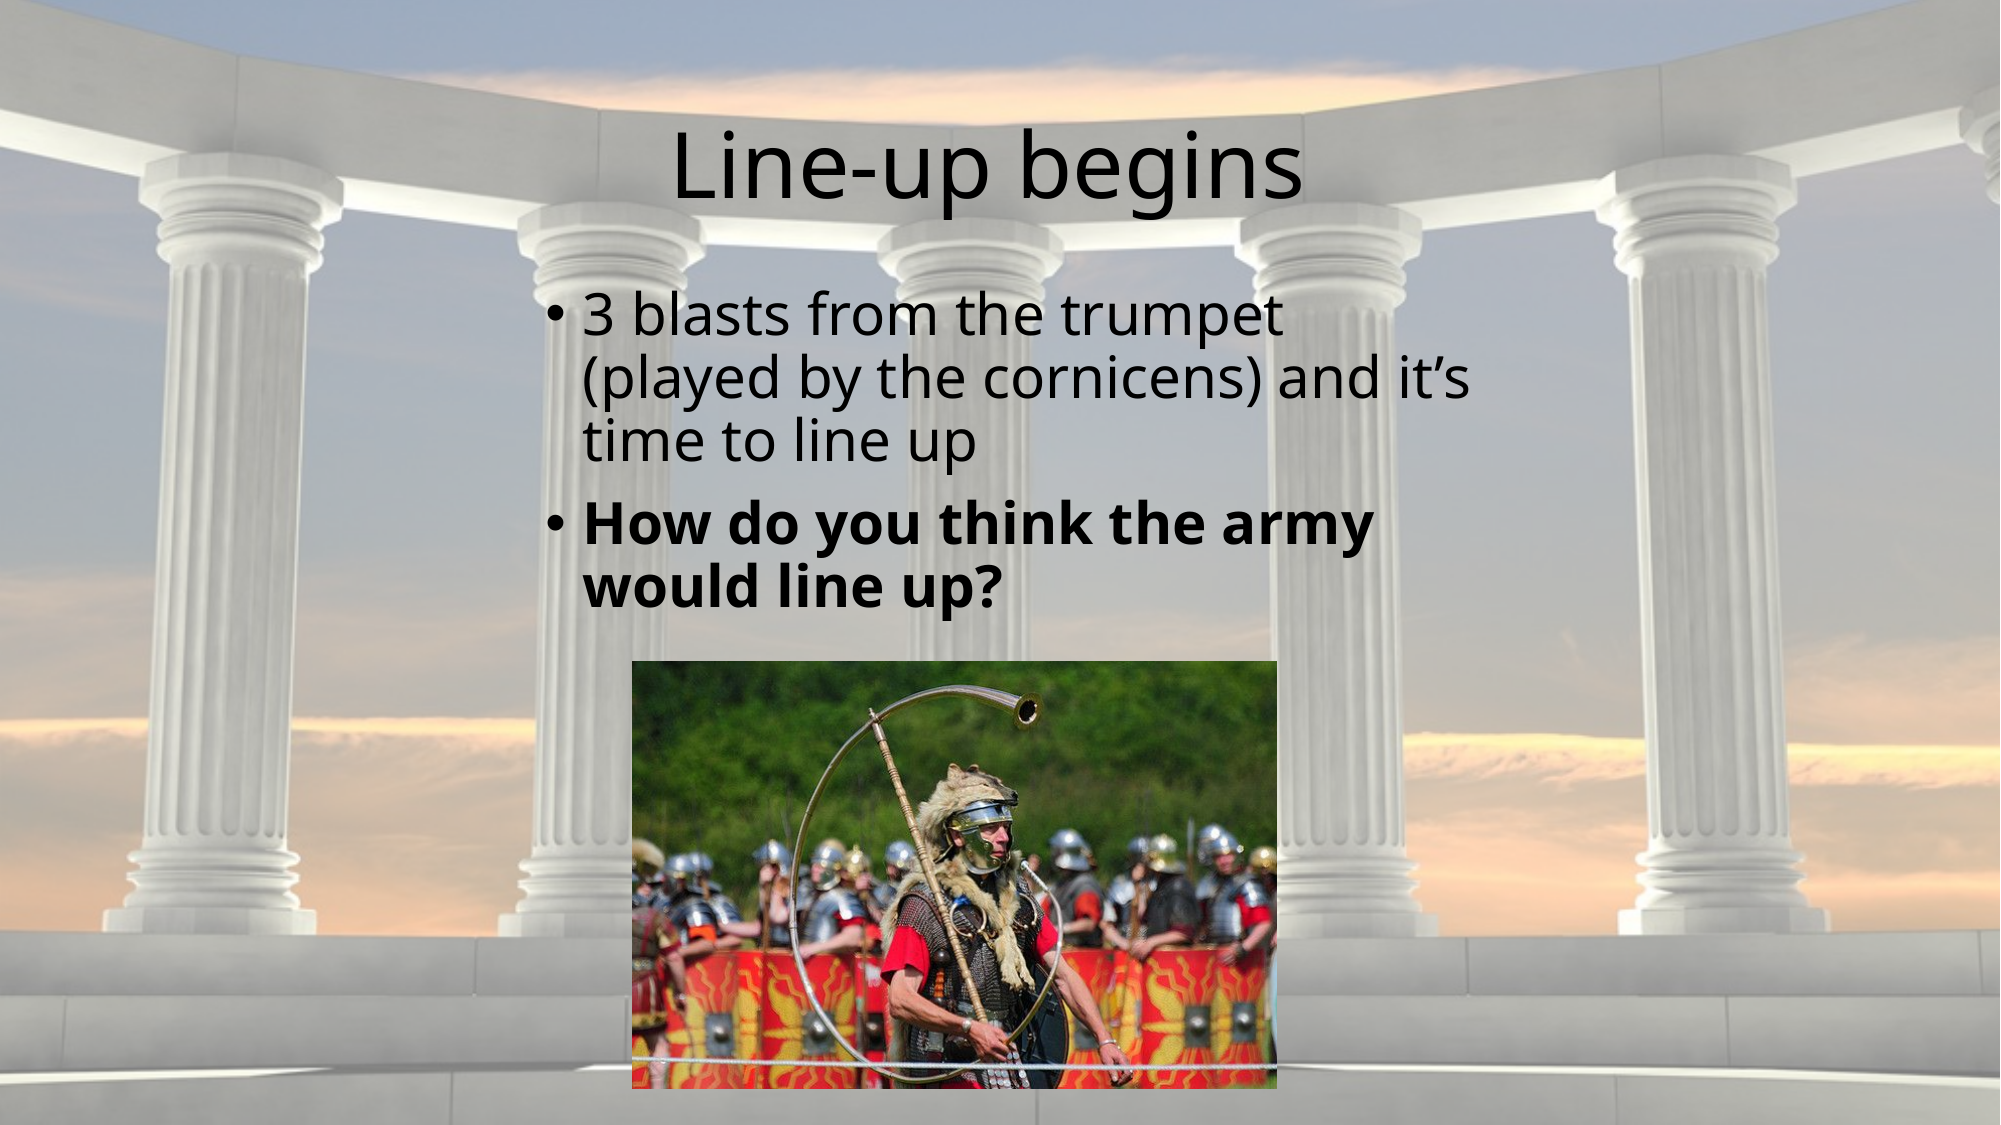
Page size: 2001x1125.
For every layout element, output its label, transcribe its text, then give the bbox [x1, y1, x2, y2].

title Line-up begins [137, 59, 1863, 278]
picture [632, 661, 1277, 1089]
list 3 blasts from the trumpet (played by the cornicens) and it’s time to line up How do you think the army would line up? [530, 277, 1500, 992]
